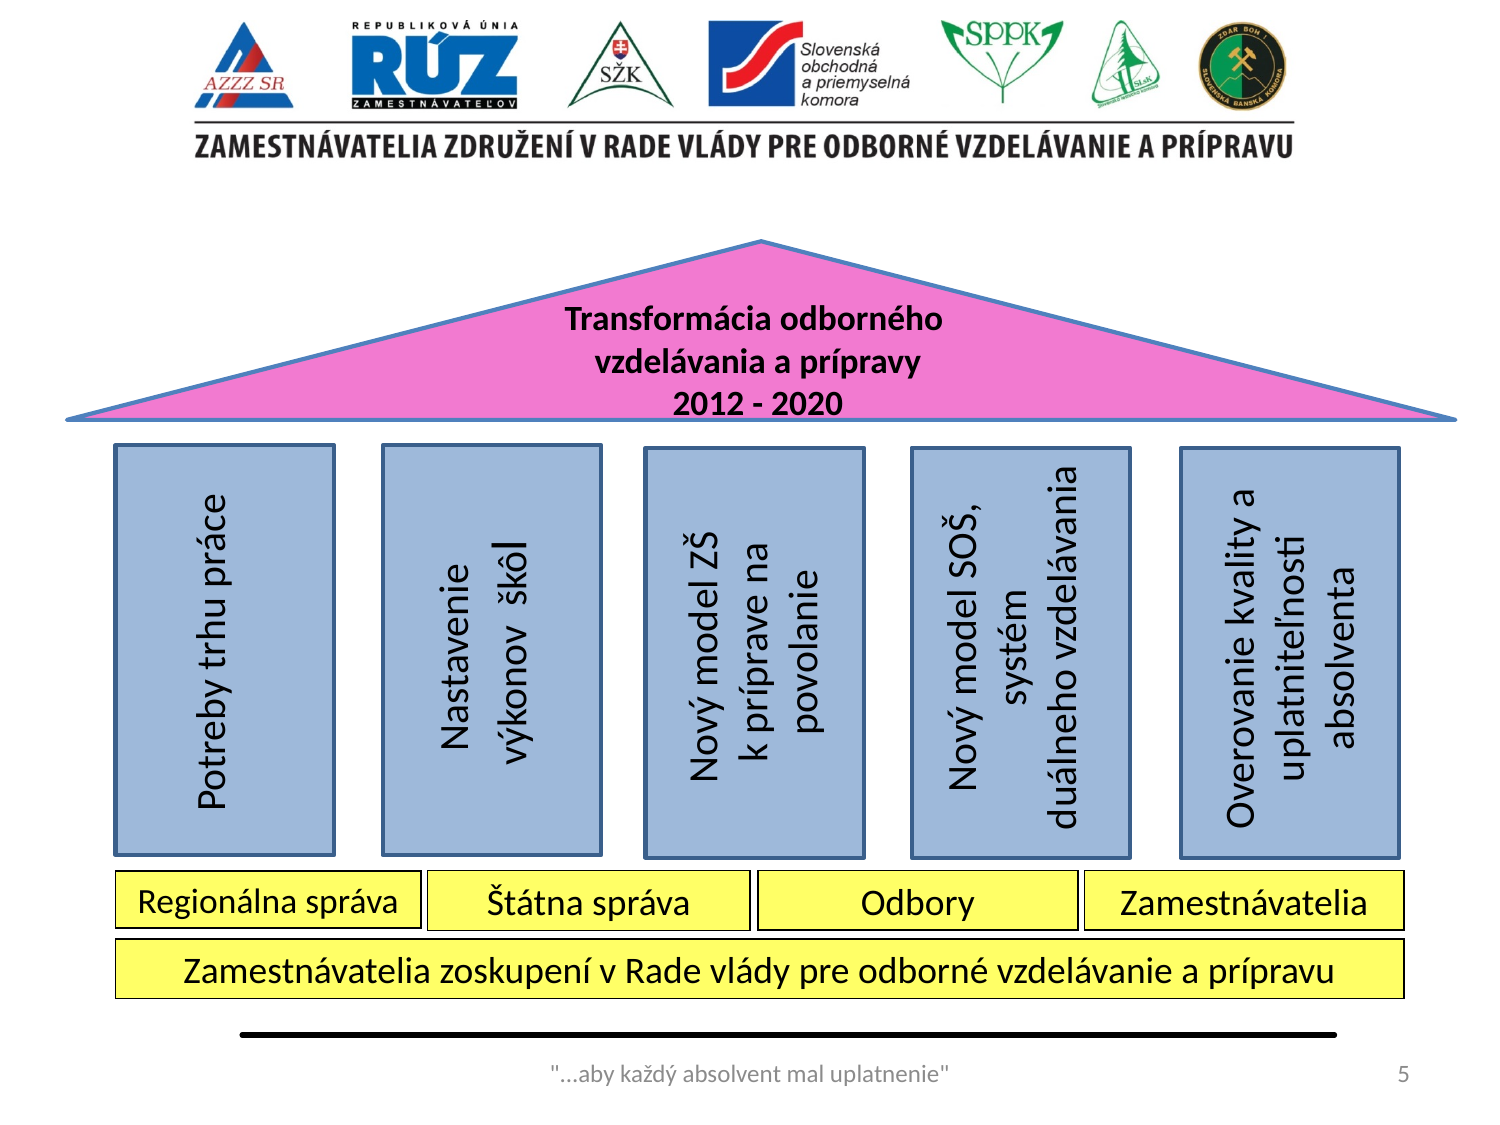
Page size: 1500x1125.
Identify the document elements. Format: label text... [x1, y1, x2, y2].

text_box Transformácia odborného vzdelávania a prípravy 2012 - 2020 [300, 287, 1216, 481]
text_box Štátna správa [427, 870, 750, 931]
text_box [1179, 446, 1401, 860]
text_box Nastavenie výkonov škôl [419, 459, 561, 847]
text_box Nový model SOŠ, systém duálneho vzdelávania [926, 449, 1109, 847]
footer "...aby každý absolvent mal uplatnenie" [512, 1042, 988, 1103]
slide_number 5 [1074, 1042, 1425, 1103]
text_box [381, 481, 603, 857]
text_box Zamestnávatelia zoskupení v Rade vlády pre odborné vzdelávanie a prípravu [115, 938, 1405, 999]
text_box Nový model ZŠ k príprave na povolanie [668, 447, 850, 858]
text_box [910, 481, 1132, 860]
text_box [643, 481, 866, 860]
picture [183, 20, 1317, 172]
text_box [113, 443, 336, 857]
text_box [574, 239, 948, 287]
text_box [64, 357, 300, 422]
text_box Zamestnávatelia [1084, 870, 1405, 931]
text_box Potreby trhu práce [175, 459, 257, 847]
text_box [1216, 356, 1458, 422]
text_box Overovanie kvality a uplatniteľnosti absolventa [1204, 451, 1387, 867]
text_box Regionálna správa [115, 870, 422, 929]
text_box Odbory [757, 870, 1079, 931]
